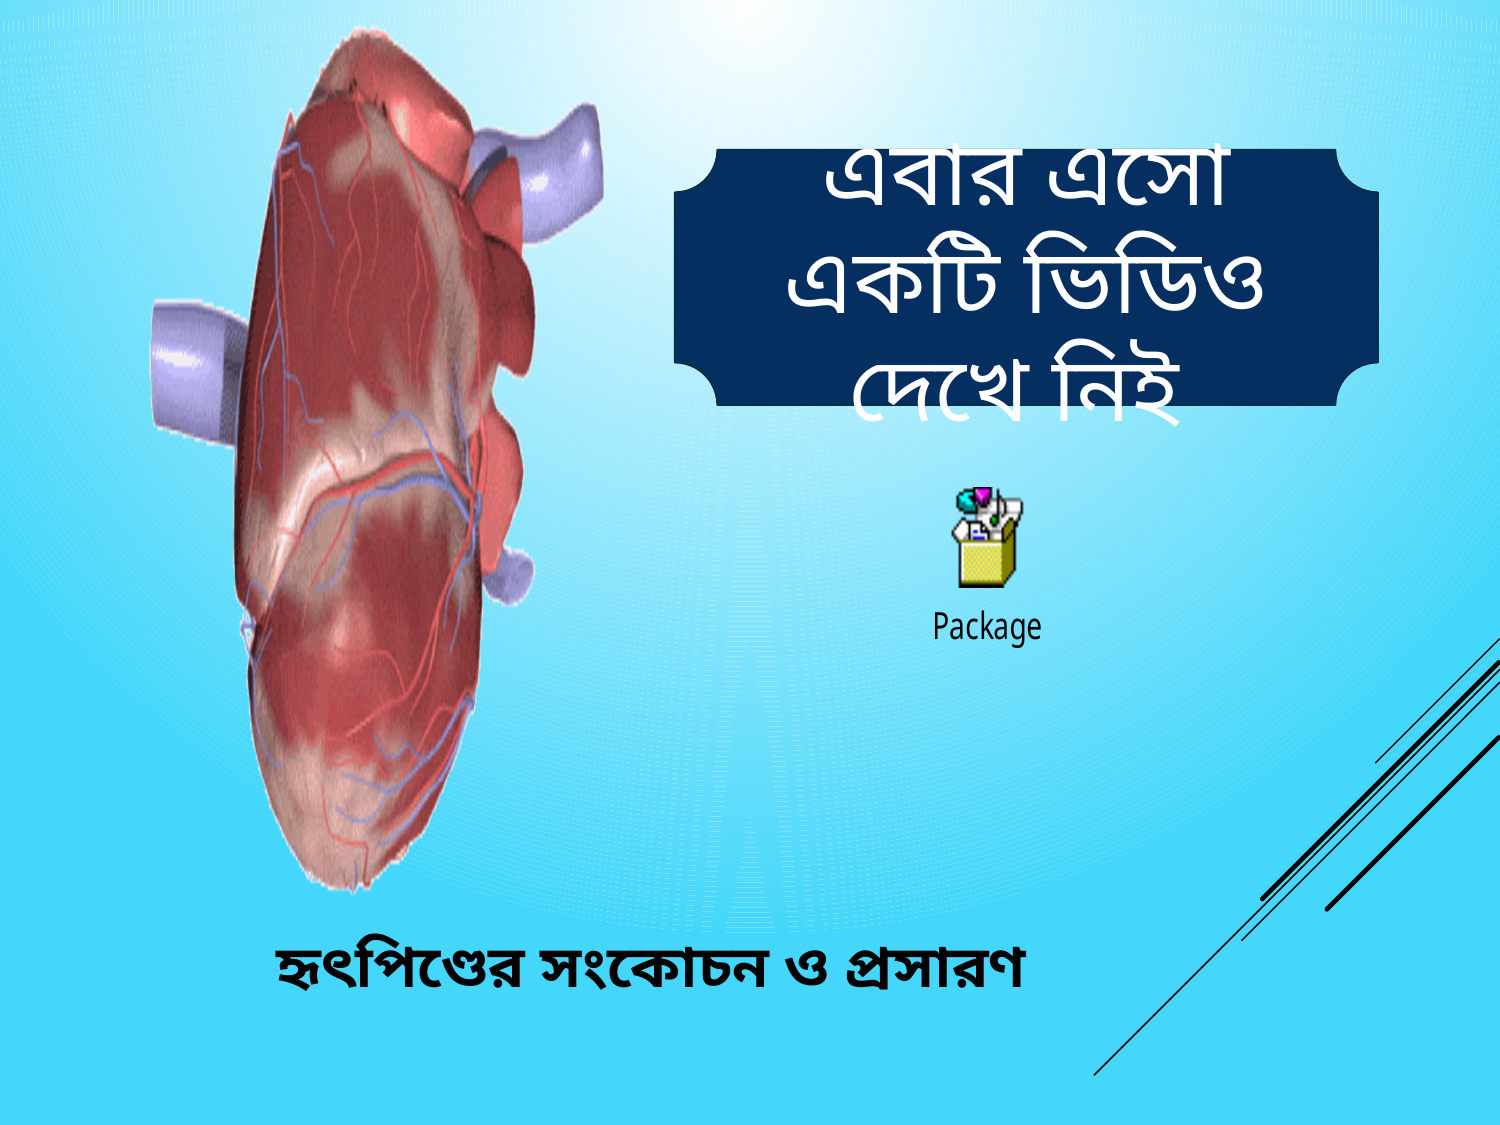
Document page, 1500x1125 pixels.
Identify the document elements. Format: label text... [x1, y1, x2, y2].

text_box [874, 487, 1101, 741]
text_box এবার এসো একটি ভিডিও দেখে নিই [673, 148, 1379, 406]
text_box হৃৎপিণ্ডের সংকোচন ও প্রসারণ [262, 922, 1192, 1007]
picture [0, 10, 829, 922]
picture [677, 198, 829, 403]
